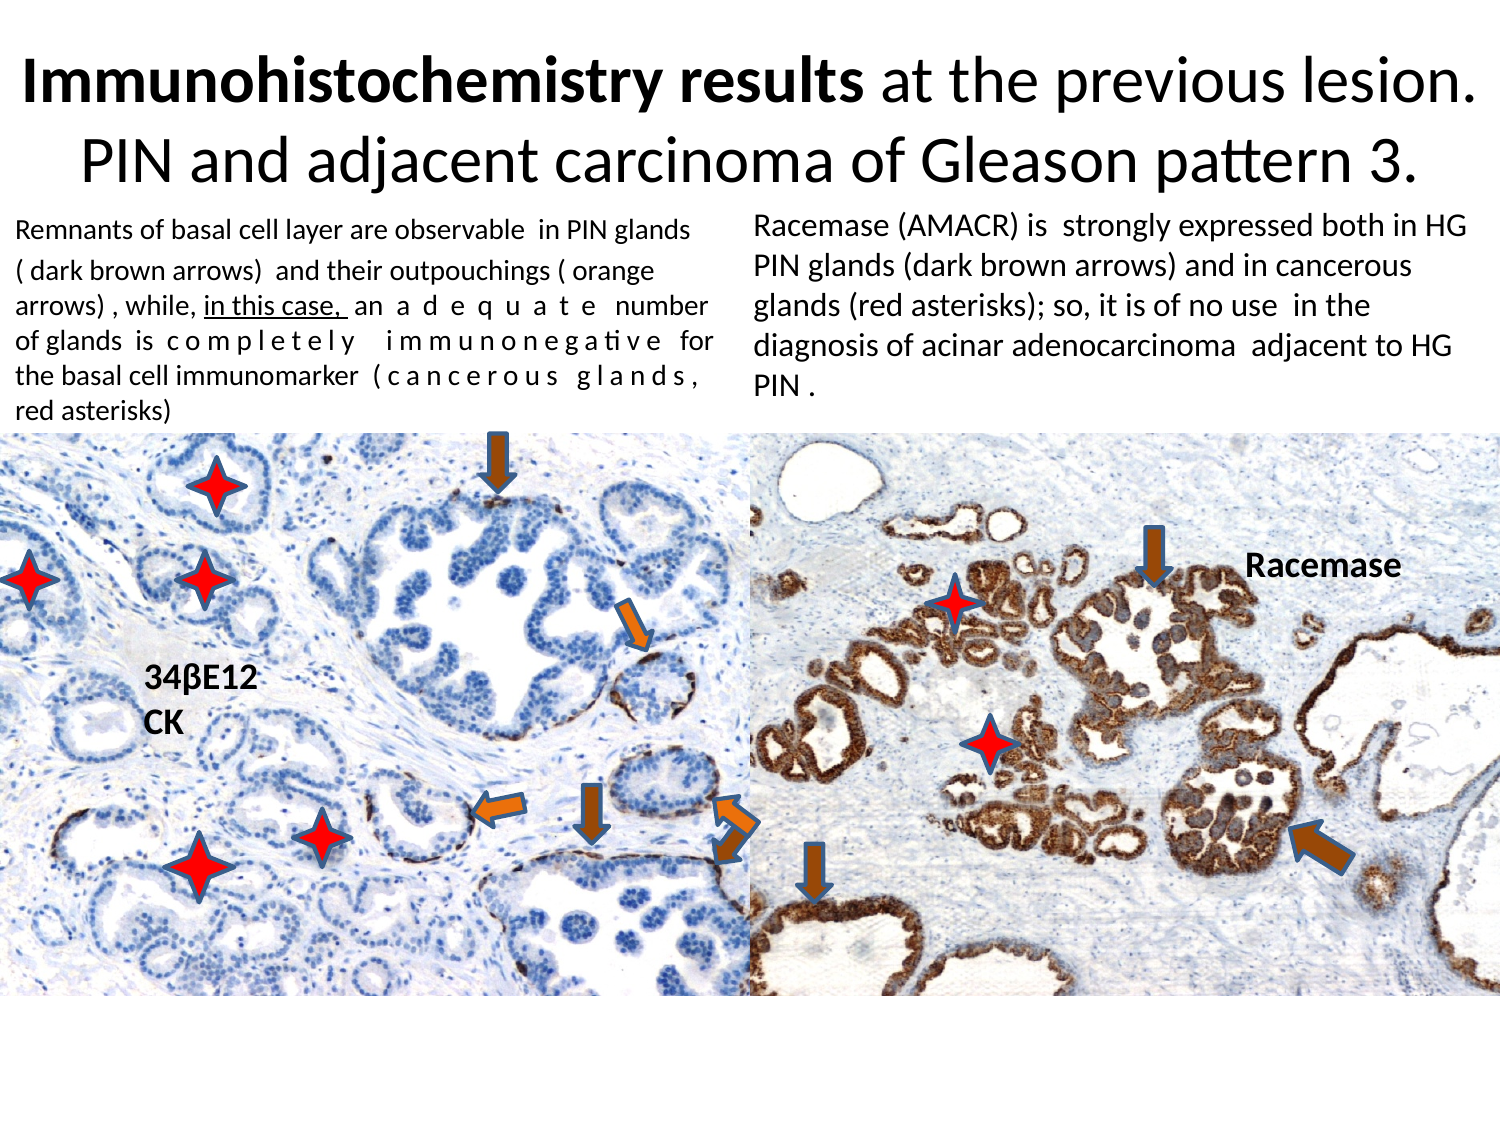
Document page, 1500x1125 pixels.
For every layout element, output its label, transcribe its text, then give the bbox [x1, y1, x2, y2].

title Immunohistochemistry results at the previous lesion. PIN and adjacent carcinoma of Gleason pattern 3. [0, 0, 1500, 233]
list Racemase (AMACR) is strongly expressed both in HG PIN glands (dark brown arrows) and in cancerous glands (red asterisks); so, it is of no use in the diagnosis of acinar adenocarcinoma adjacent to HG PIN . [738, 246, 1500, 411]
list Remnants of basal cell layer are observable in PIN glands ( dark brown arrows) and their outpouchings ( orange arrows) , while, in this case, an adequate number of glands is completely immunonegative for the basal cell immunomarker ( cancerous glands, red asterisks) [0, 222, 738, 431]
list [0, 433, 747, 997]
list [749, 433, 1500, 997]
